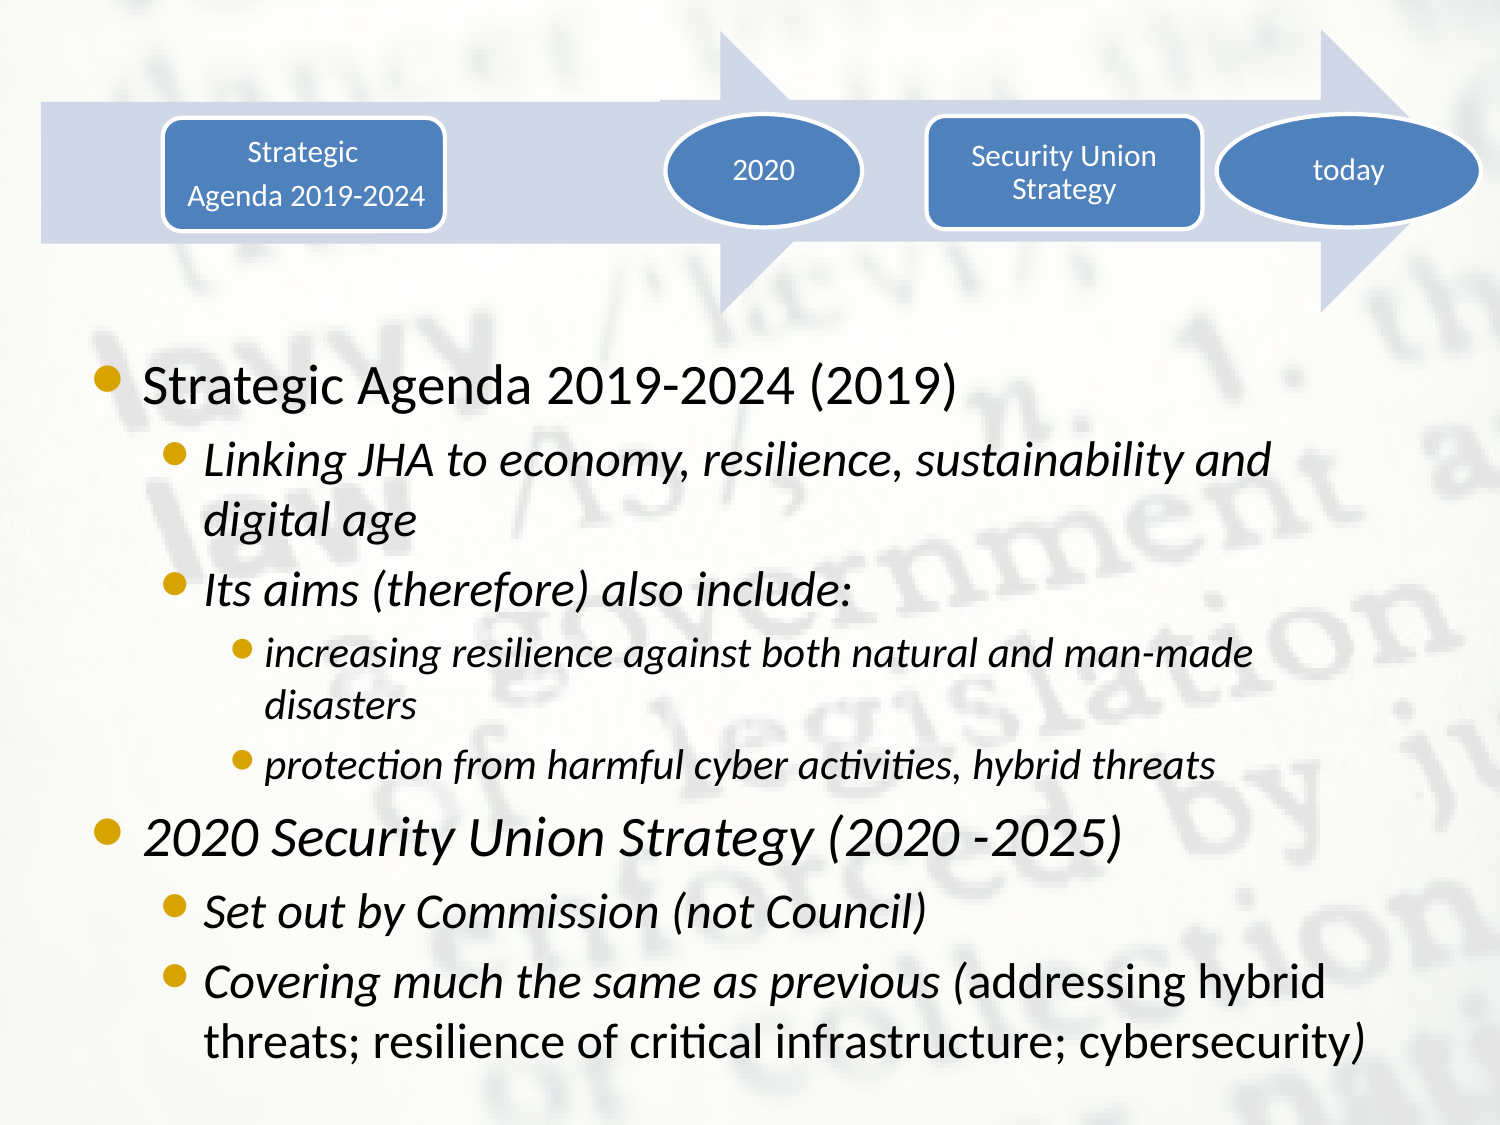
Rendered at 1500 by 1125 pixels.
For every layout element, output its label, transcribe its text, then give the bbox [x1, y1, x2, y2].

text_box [659, 28, 1482, 313]
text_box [40, 30, 863, 315]
list Strategic Agenda 2019-2024 (2019) Linking JHA to economy, resilience, sustainability and digital age Its aims (therefore) also include: increasing resilience against both natural and man-made disasters protection from harmful cyber activities, hybrid threats 2020 Security Union Strategy (2020 -2025) Set out by Commission (not Council) Covering much the same as previous (addressing hybrid threats; resilience of critical infrastructure; cybersecurity) [75, 339, 1425, 1083]
